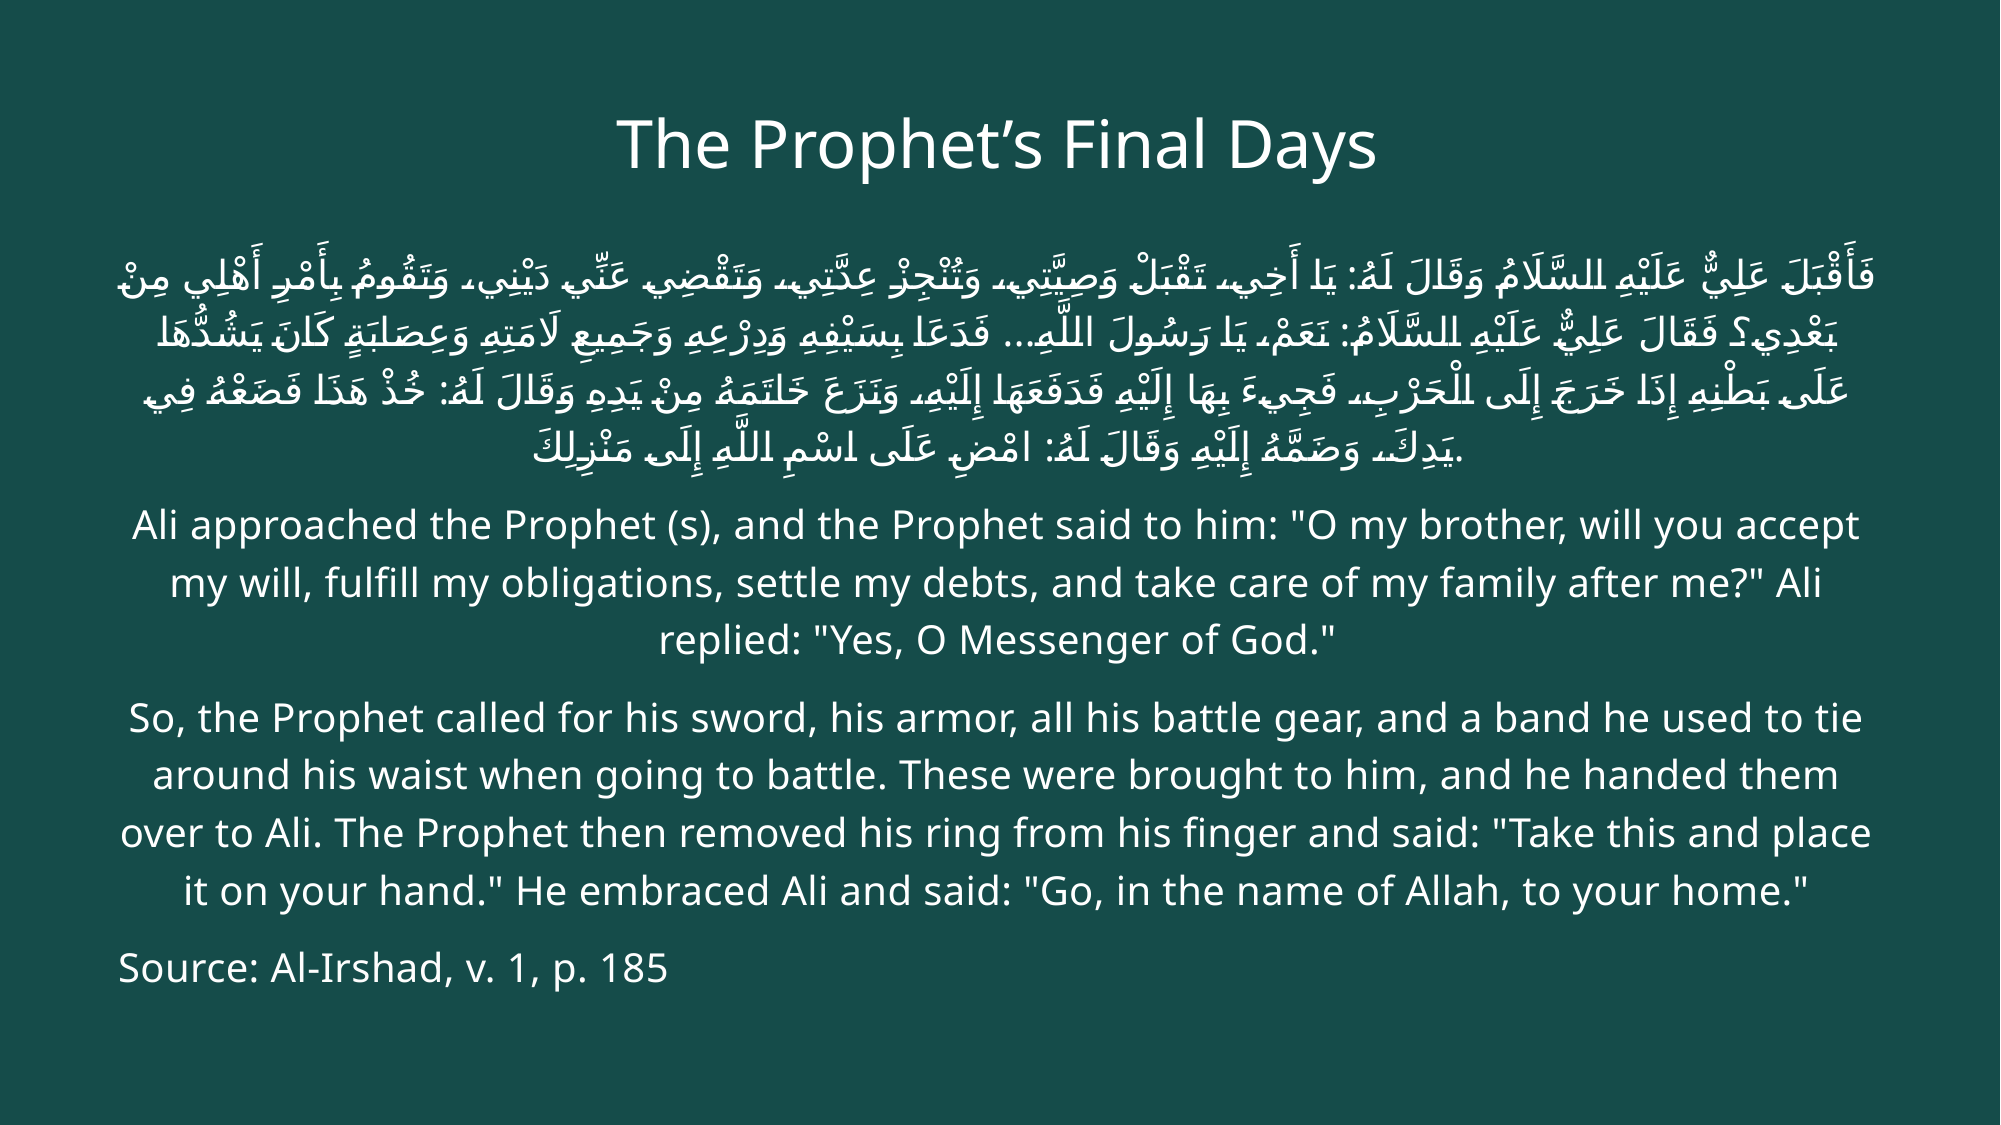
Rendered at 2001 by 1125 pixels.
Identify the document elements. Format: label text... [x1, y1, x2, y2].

list فَأَقْبَلَ عَلِيٌّ عَلَيْهِ السَّلَامُ وَقَالَ لَهُ: يَا أَخِي، تَقْبَلْ وَصِيَّتِي، وَتُنْجِزْ عِدَّتِي، وَتَقْضِي عَنِّي دَيْنِي، وَتَقُومُ بِأَمْرِ أَهْلِي مِنْ بَعْدِي؟ فَقَالَ عَلِيٌّ عَلَيْهِ السَّلَامُ: نَعَمْ، يَا رَسُولَ اللَّهِ... فَدَعَا بِسَيْفِهِ وَدِرْعِهِ وَجَمِيعِ لَامَتِهِ وَعِصَابَةٍ كَانَ يَشُدُّهَا عَلَى بَطْنِهِ إِذَا خَرَجَ إِلَى الْحَرْبِ، فَجِيءَ بِهَا إِلَيْهِ فَدَفَعَهَا إِلَيْهِ، وَنَزَعَ خَاتَمَهُ مِنْ يَدِهِ وَقَالَ لَهُ: خُذْ هَذَا فَضَعْهُ فِي يَدِكَ، وَضَمَّهُ إِلَيْهِ وَقَالَ لَهُ: امْضِ عَلَى اسْمِ اللَّهِ إِلَى مَنْزِلِكَ. Ali approached the Prophet (s), and the Prophet said to him: "O my brother, will you accept my will, fulfill my obligations, settle my debts, and take care of my family after me?" Ali replied: "Yes, O Messenger of God." So, the Prophet called for his sword, his armor, all his battle gear, and a band he used to tie around his waist when going to battle. These were brought to him, and he handed them over to Ali. The Prophet then removed his ring from his finger and said: "Take this and place it on your hand." He embraced Ali and said: "Go, in the name of Allah, to your home." Source: Al-Irshad, v. 1, p. 185 [118, 239, 1878, 1024]
title The Prophet’s Final Days [118, 101, 1878, 225]
